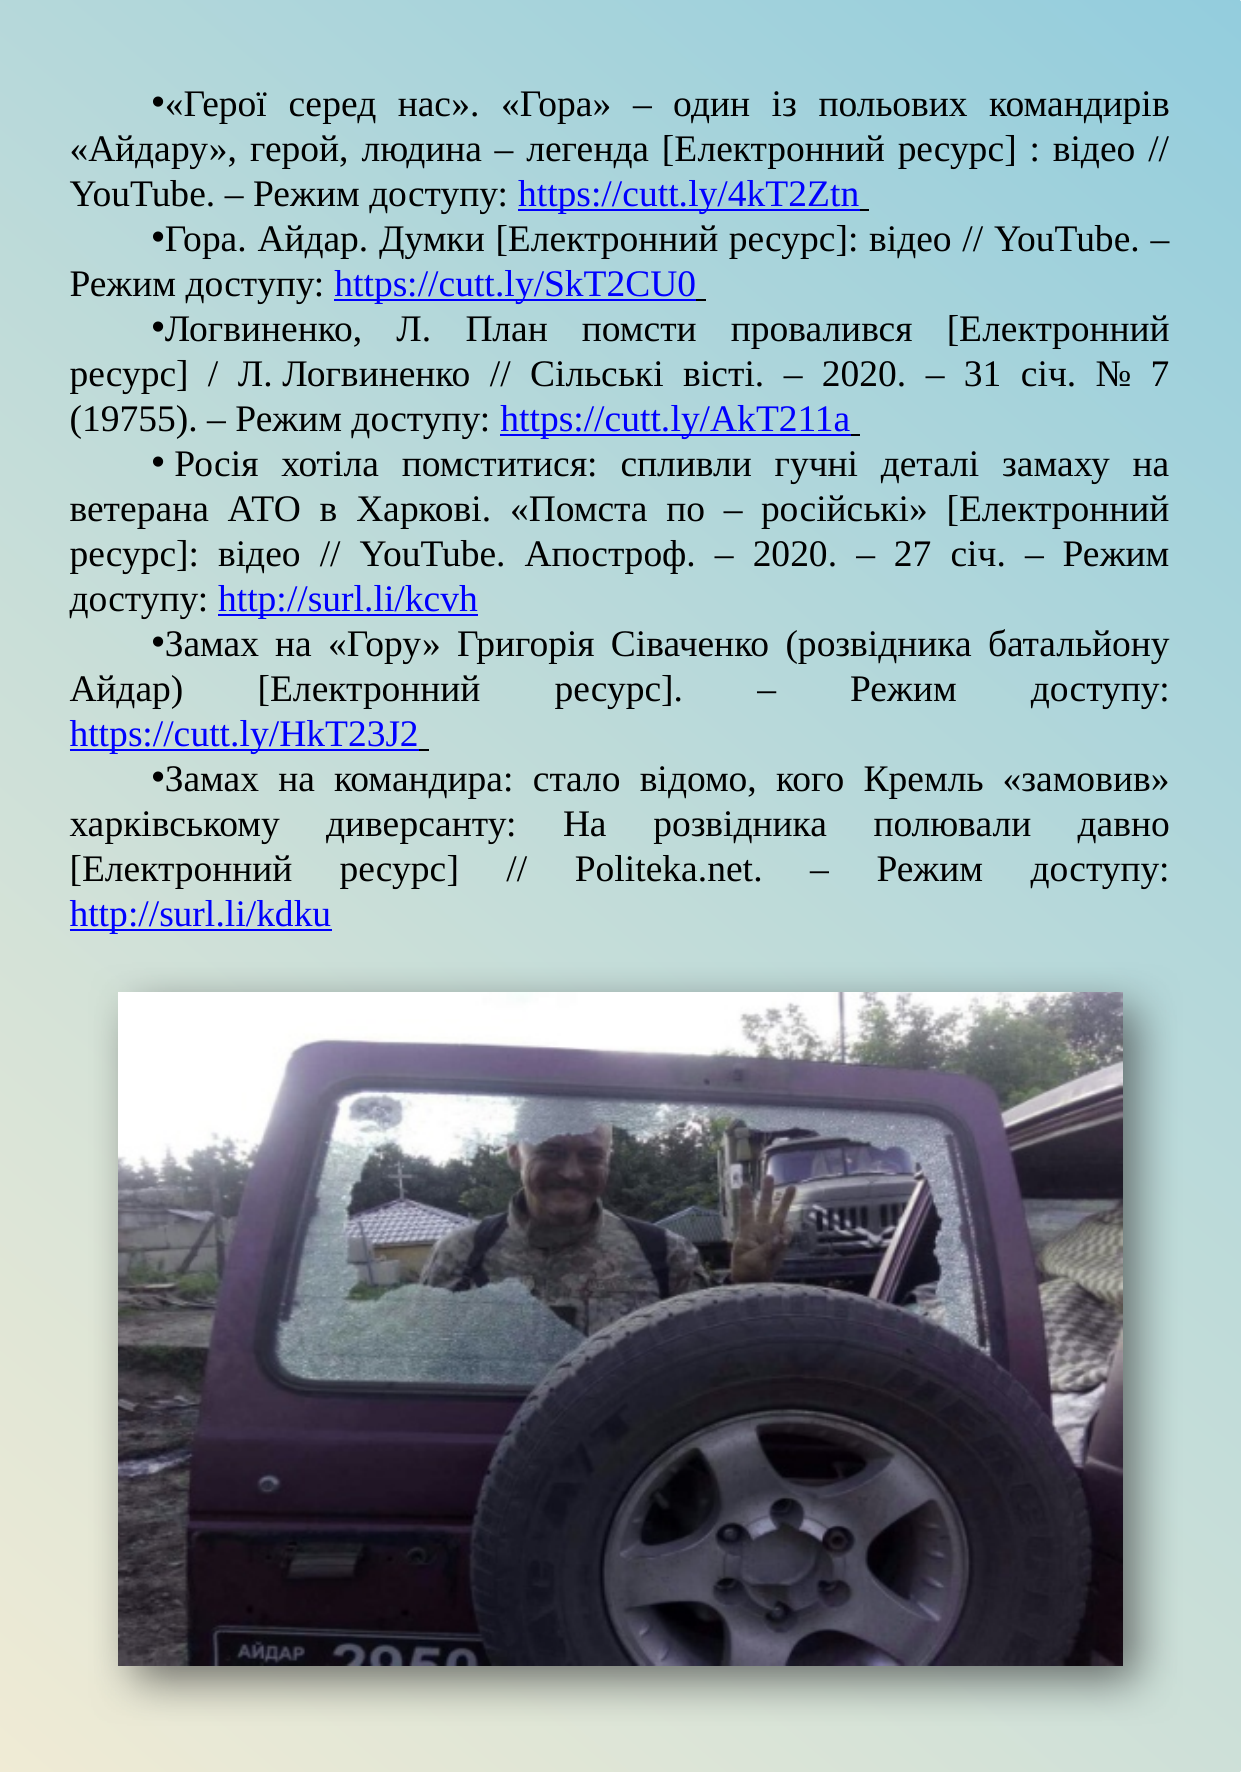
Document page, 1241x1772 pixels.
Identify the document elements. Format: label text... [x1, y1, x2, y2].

picture [117, 991, 1123, 1666]
text_box «Герої серед нас». «Гора» – один із польових командирів «Айдару», герой, людина – легенда [Електронний ресурс] : відео // YouTube. – Режим доступу: https://cutt.ly/4kT2Ztn Гора. Айдар. Думки [Електронний ресурс]: відео // YouTube. – Режим доступу: https://cutt.ly/SkT2CU0 Логвиненко, Л. План помсти провалився [Електронний ресурс] / Л. Логвиненко // Сільські вісті. – 2020. – 31 січ. № 7 (19755). – Режим доступу: https://cutt.ly/AkT211a Росія хотіла помститися: спливли гучні деталі замаху на ветерана АТО в Харкові. «Помста по – російські» [Електронний ресурс]: відео // YouTube. Апостроф. – 2020. – 27 січ. – Режим доступу: http://surl.li/kcvh Замах на «Гору» Григорія Сіваченко (розвідника батальйону Айдар) [Електронний ресурс]. – Режим доступу: https://cutt.ly/HkT23J2 Замах на командира: стало відомо, кого Кремль «замовив» харківському диверсанту: На розвідника полювали давно [Електронний ресурс] // Politeka.net. – Режим доступу: http://surl.li/kdku [53, 70, 1188, 943]
